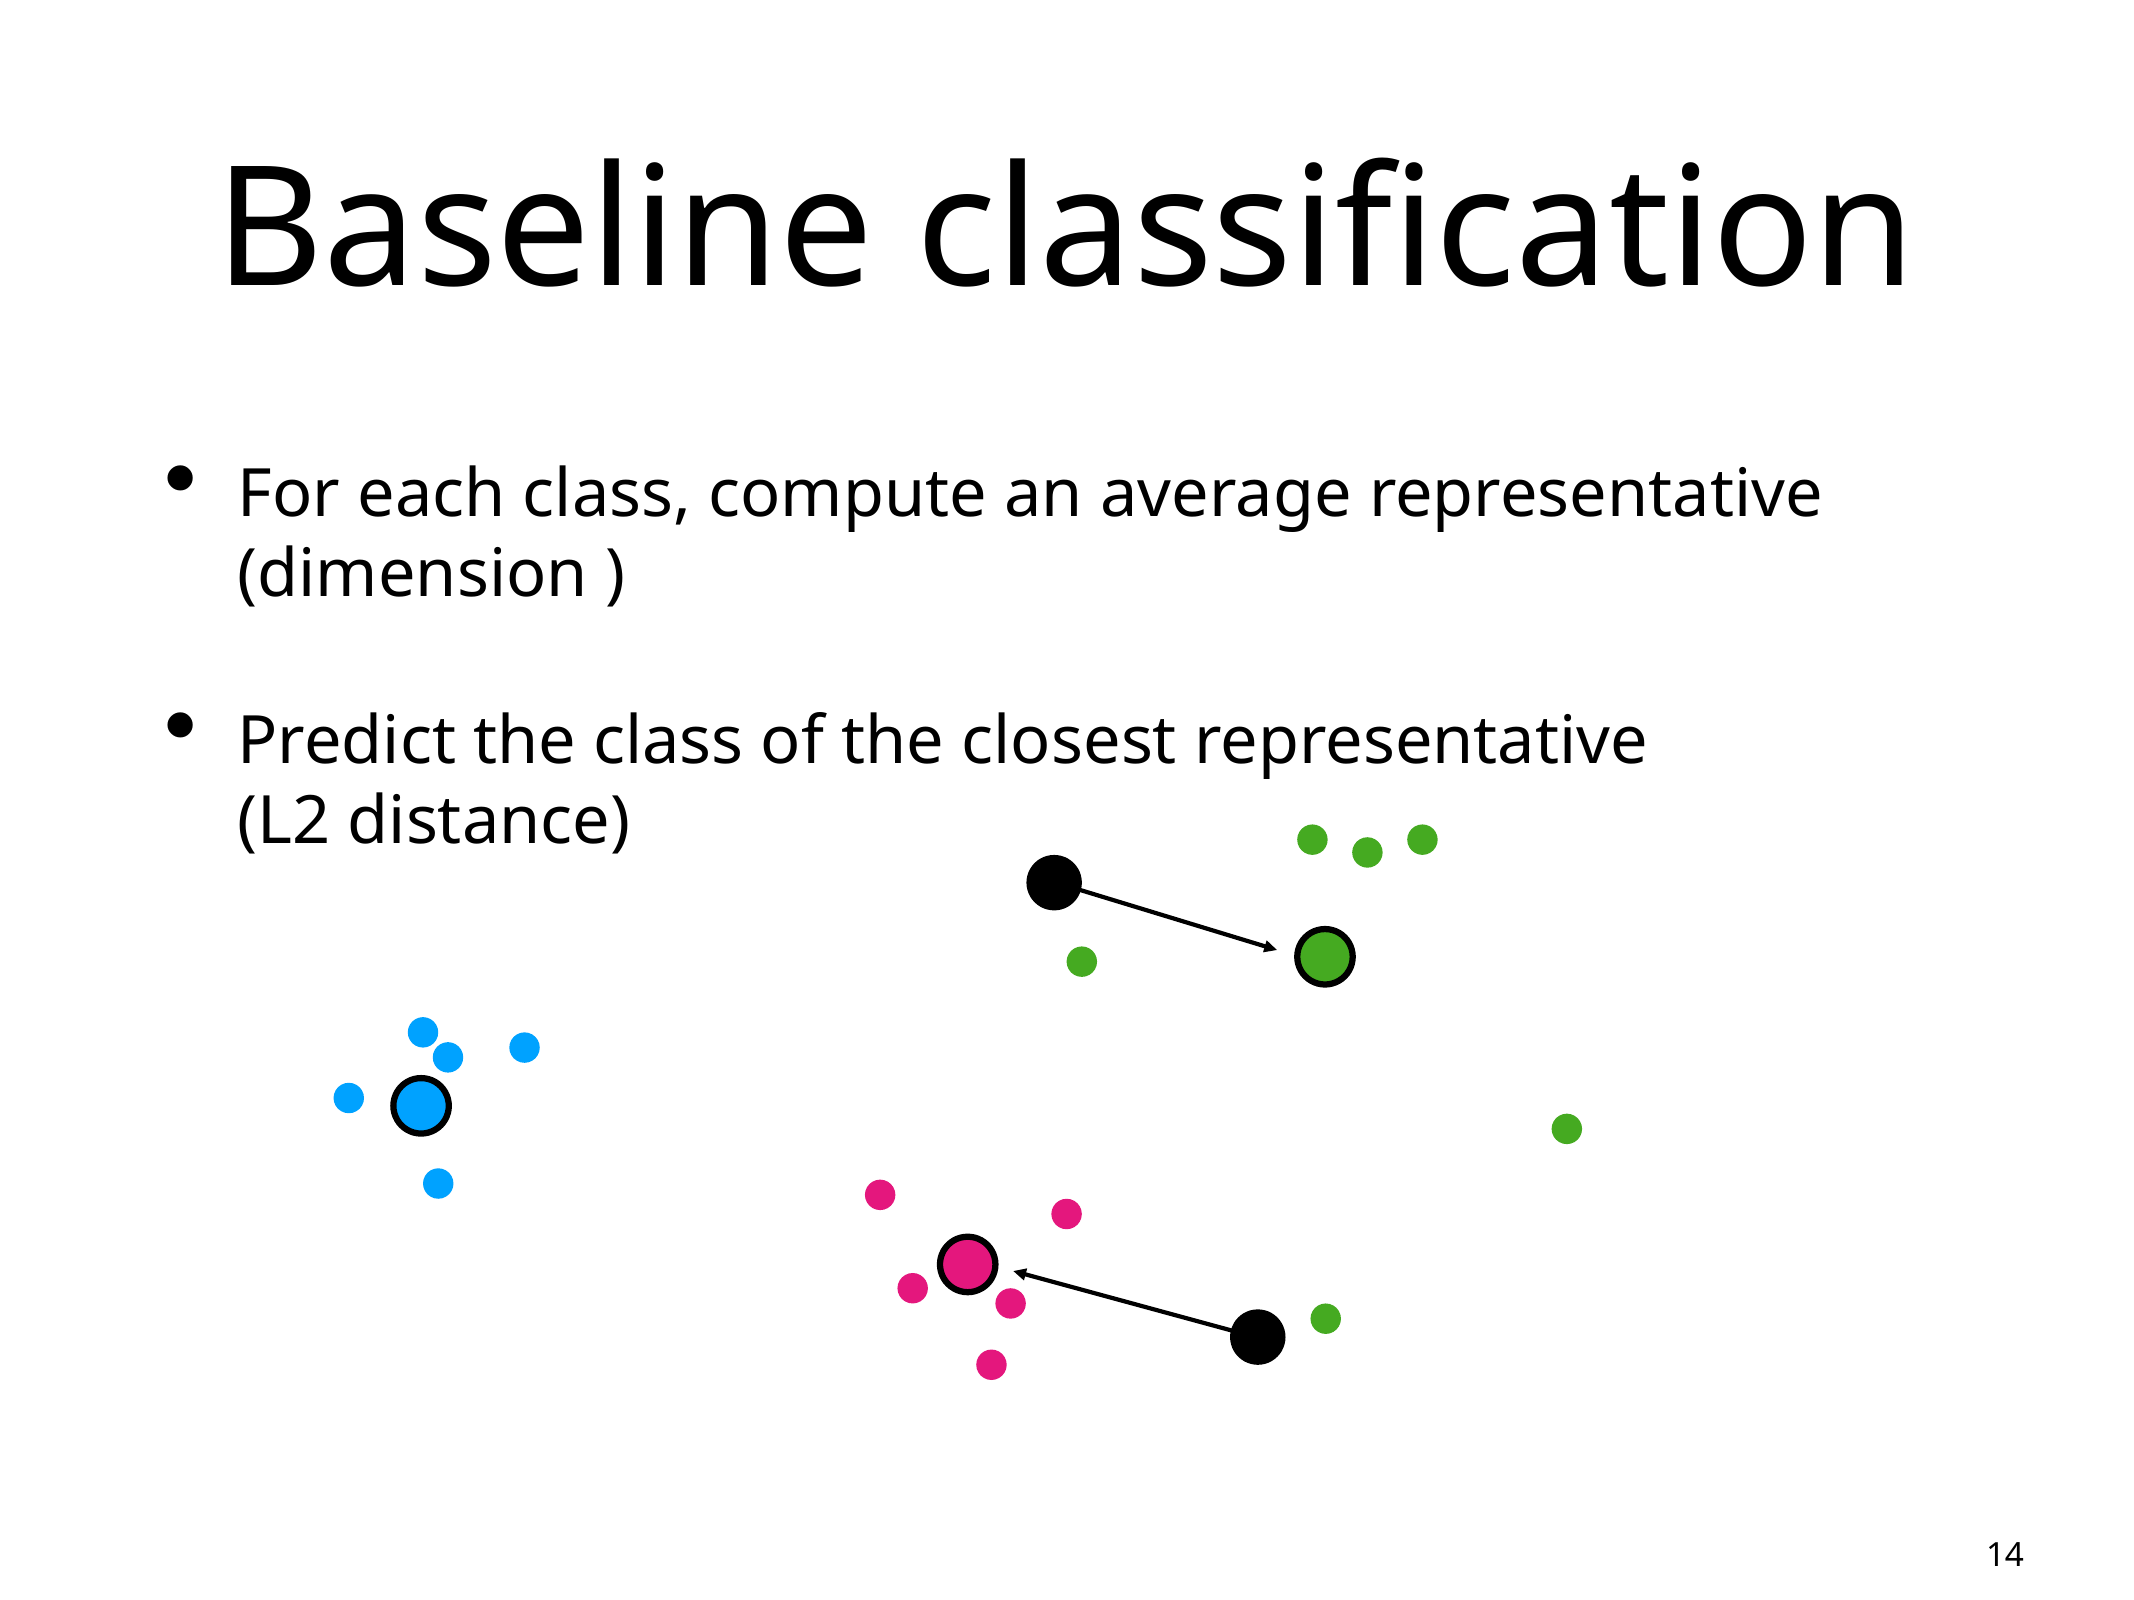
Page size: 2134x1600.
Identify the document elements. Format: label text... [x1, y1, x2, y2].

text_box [333, 824, 1583, 1381]
title Baseline classification [155, 41, 1978, 397]
slide_number 14 [1976, 1524, 2034, 1579]
